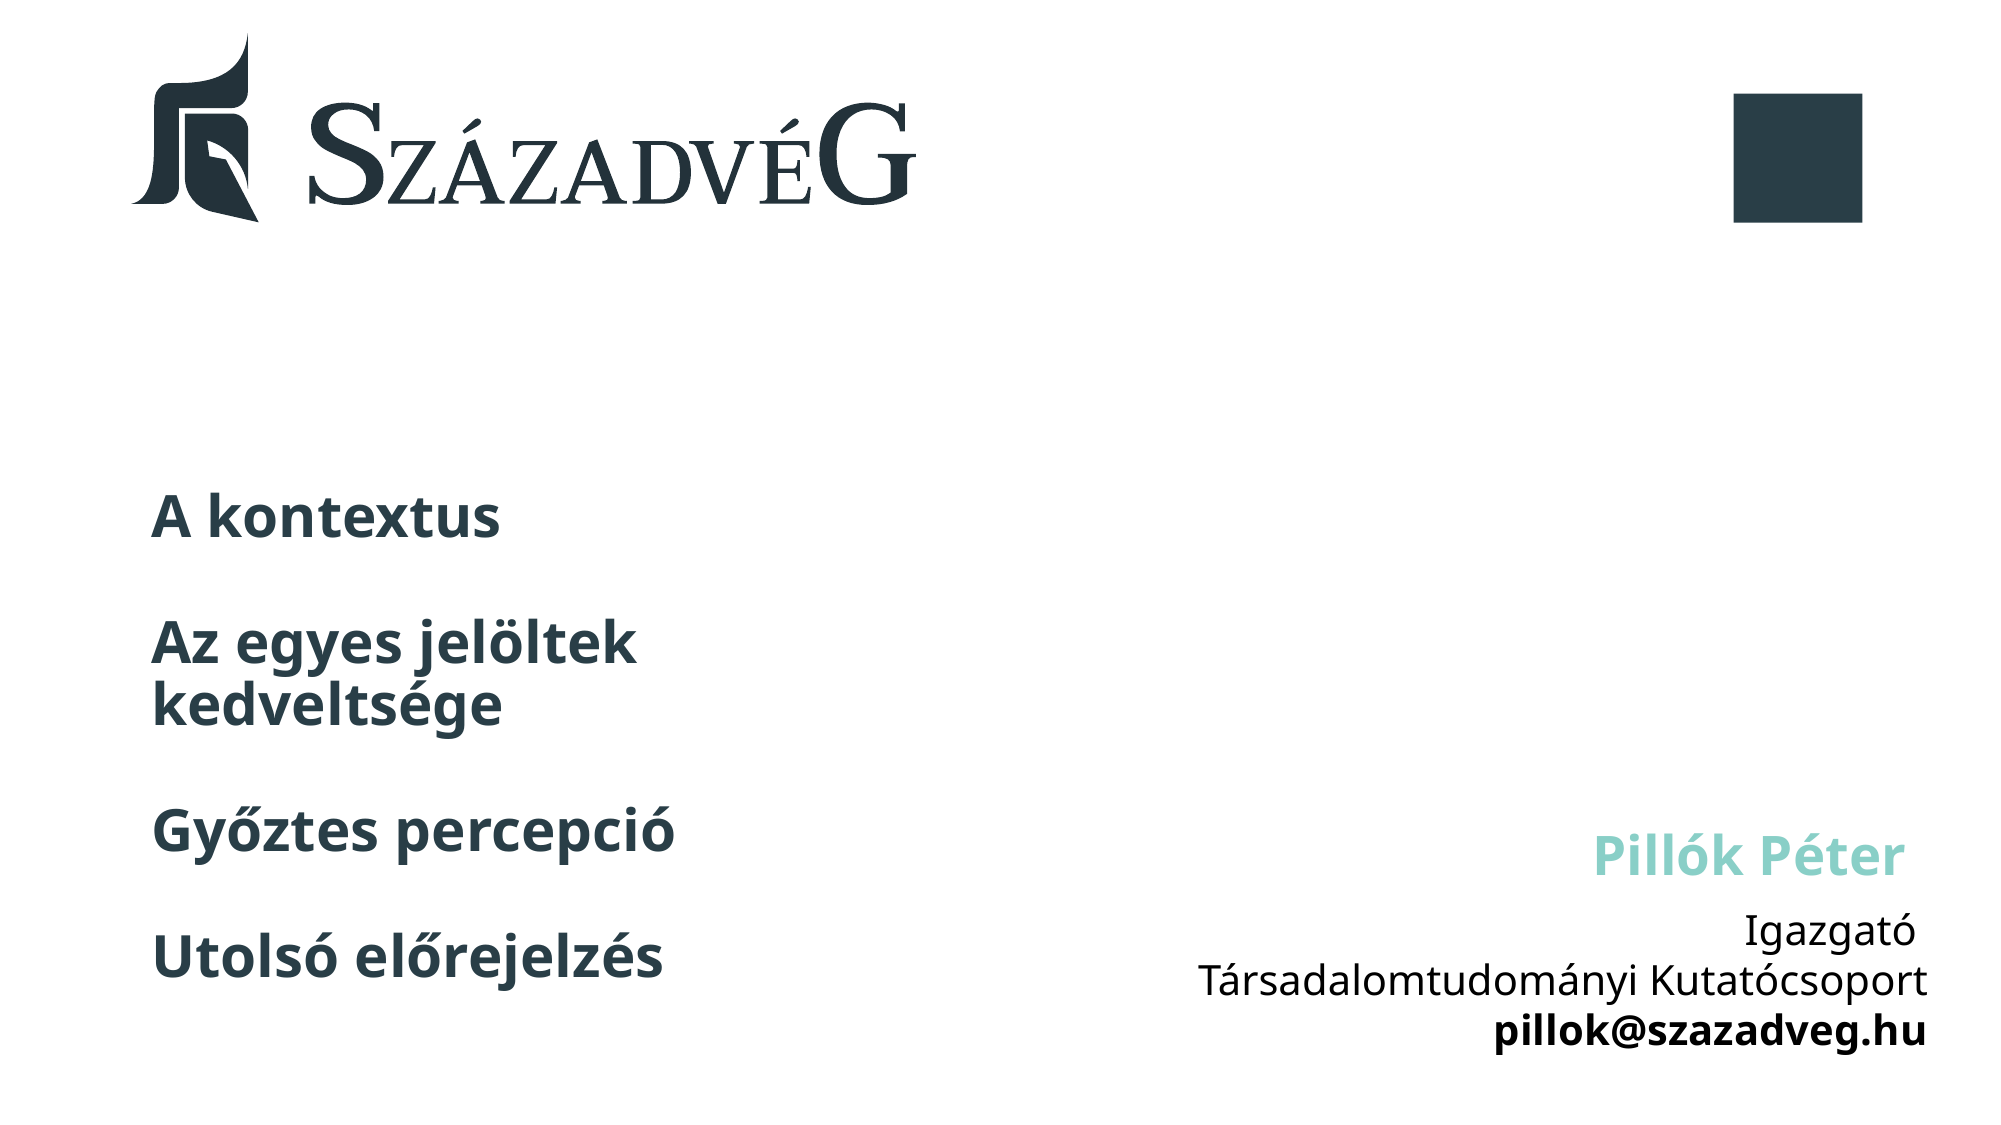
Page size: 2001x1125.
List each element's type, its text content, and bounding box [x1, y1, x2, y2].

title A kontextus Az egyes jelöltek kedveltsége Győztes percepció Utolsó előrejelzés [136, 280, 1000, 998]
text_box Pillók Péter [1098, 814, 1922, 896]
text_box Igazgató Társadalomtudományi Kutatócsoport pillok@szazadveg.hu [999, 896, 1943, 1091]
